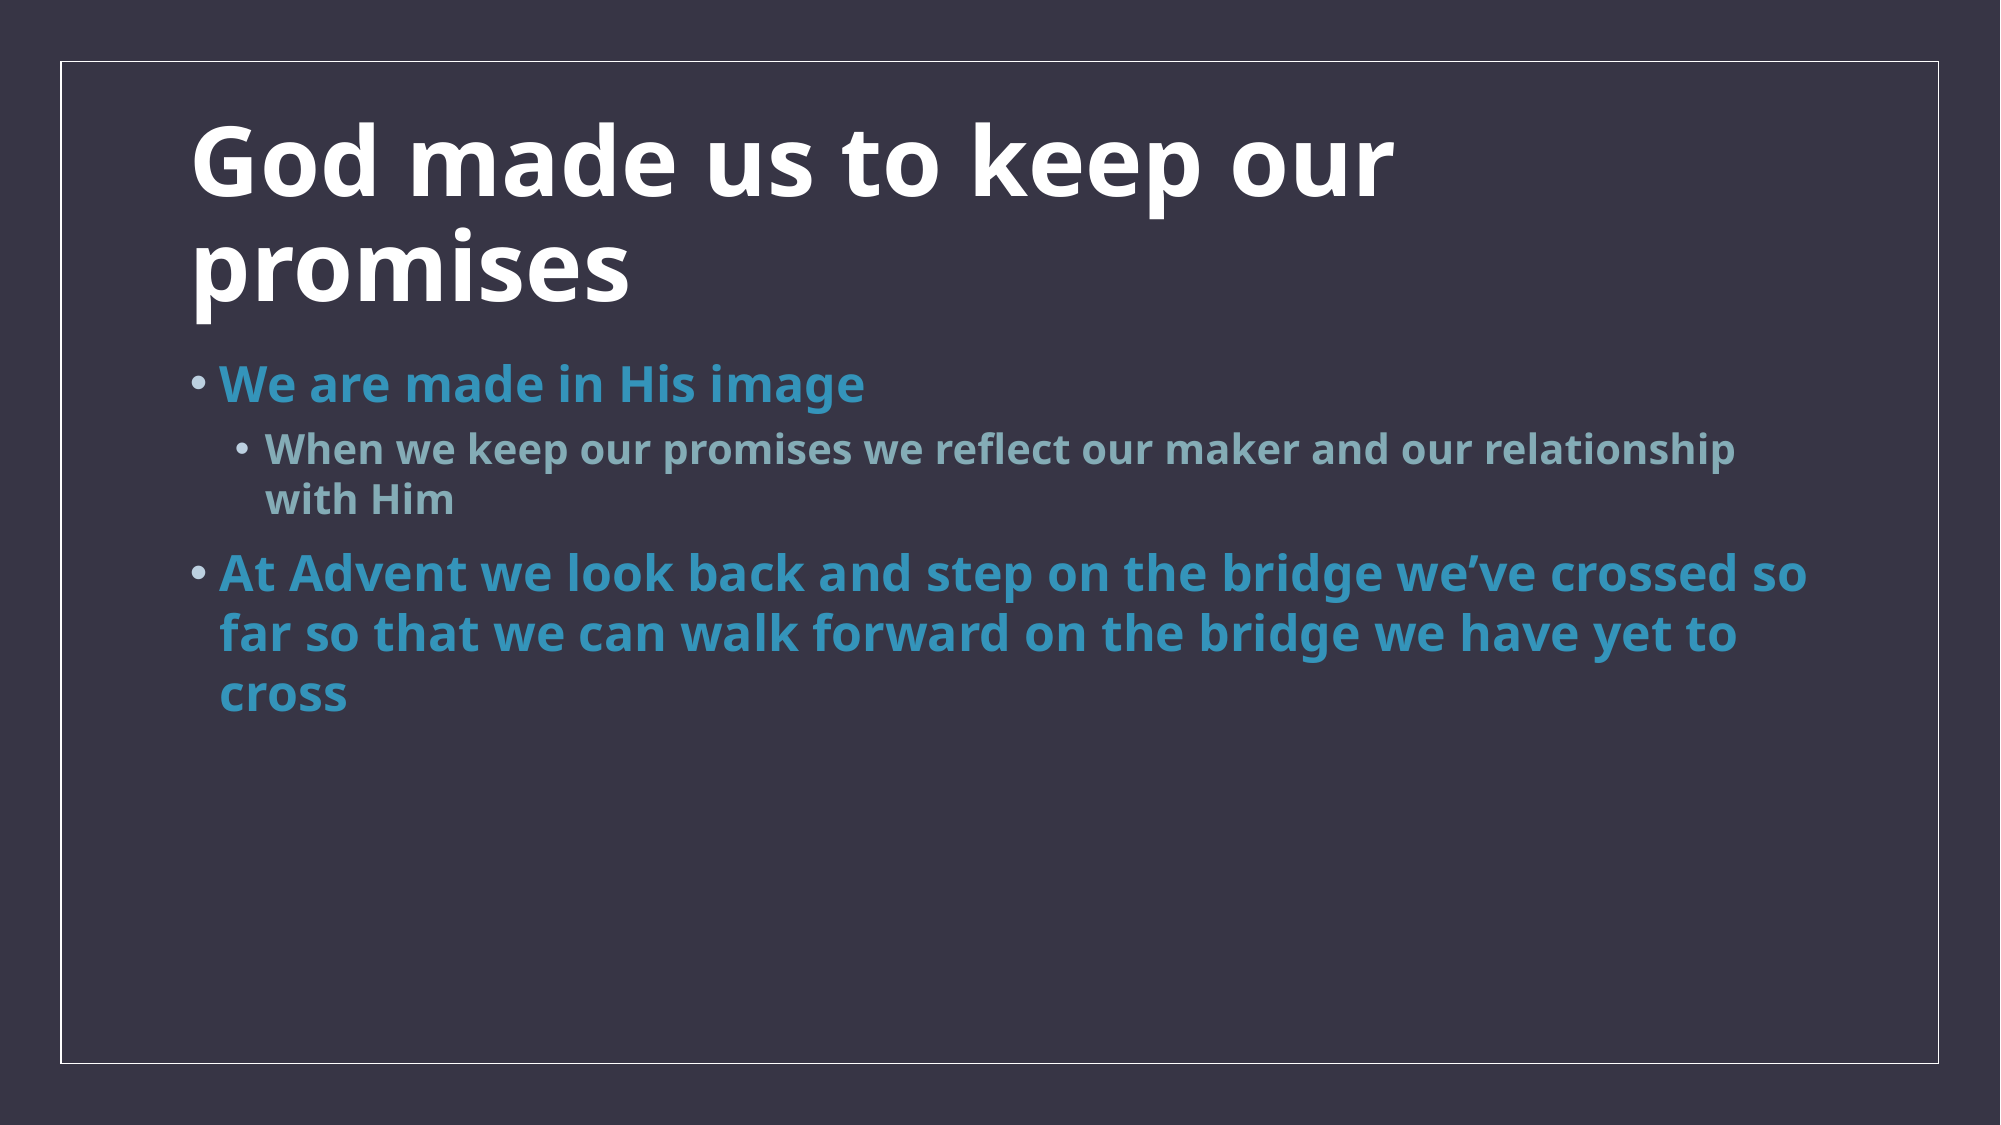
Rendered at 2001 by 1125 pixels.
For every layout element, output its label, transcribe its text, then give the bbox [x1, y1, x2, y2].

list We are made in His image When we keep our promises we reflect our maker and our relationship with Him At Advent we look back and step on the bridge we’ve crossed so far so that we can walk forward on the bridge we have yet to cross [174, 345, 1825, 1091]
title God made us to keep our promises [174, 105, 1825, 331]
